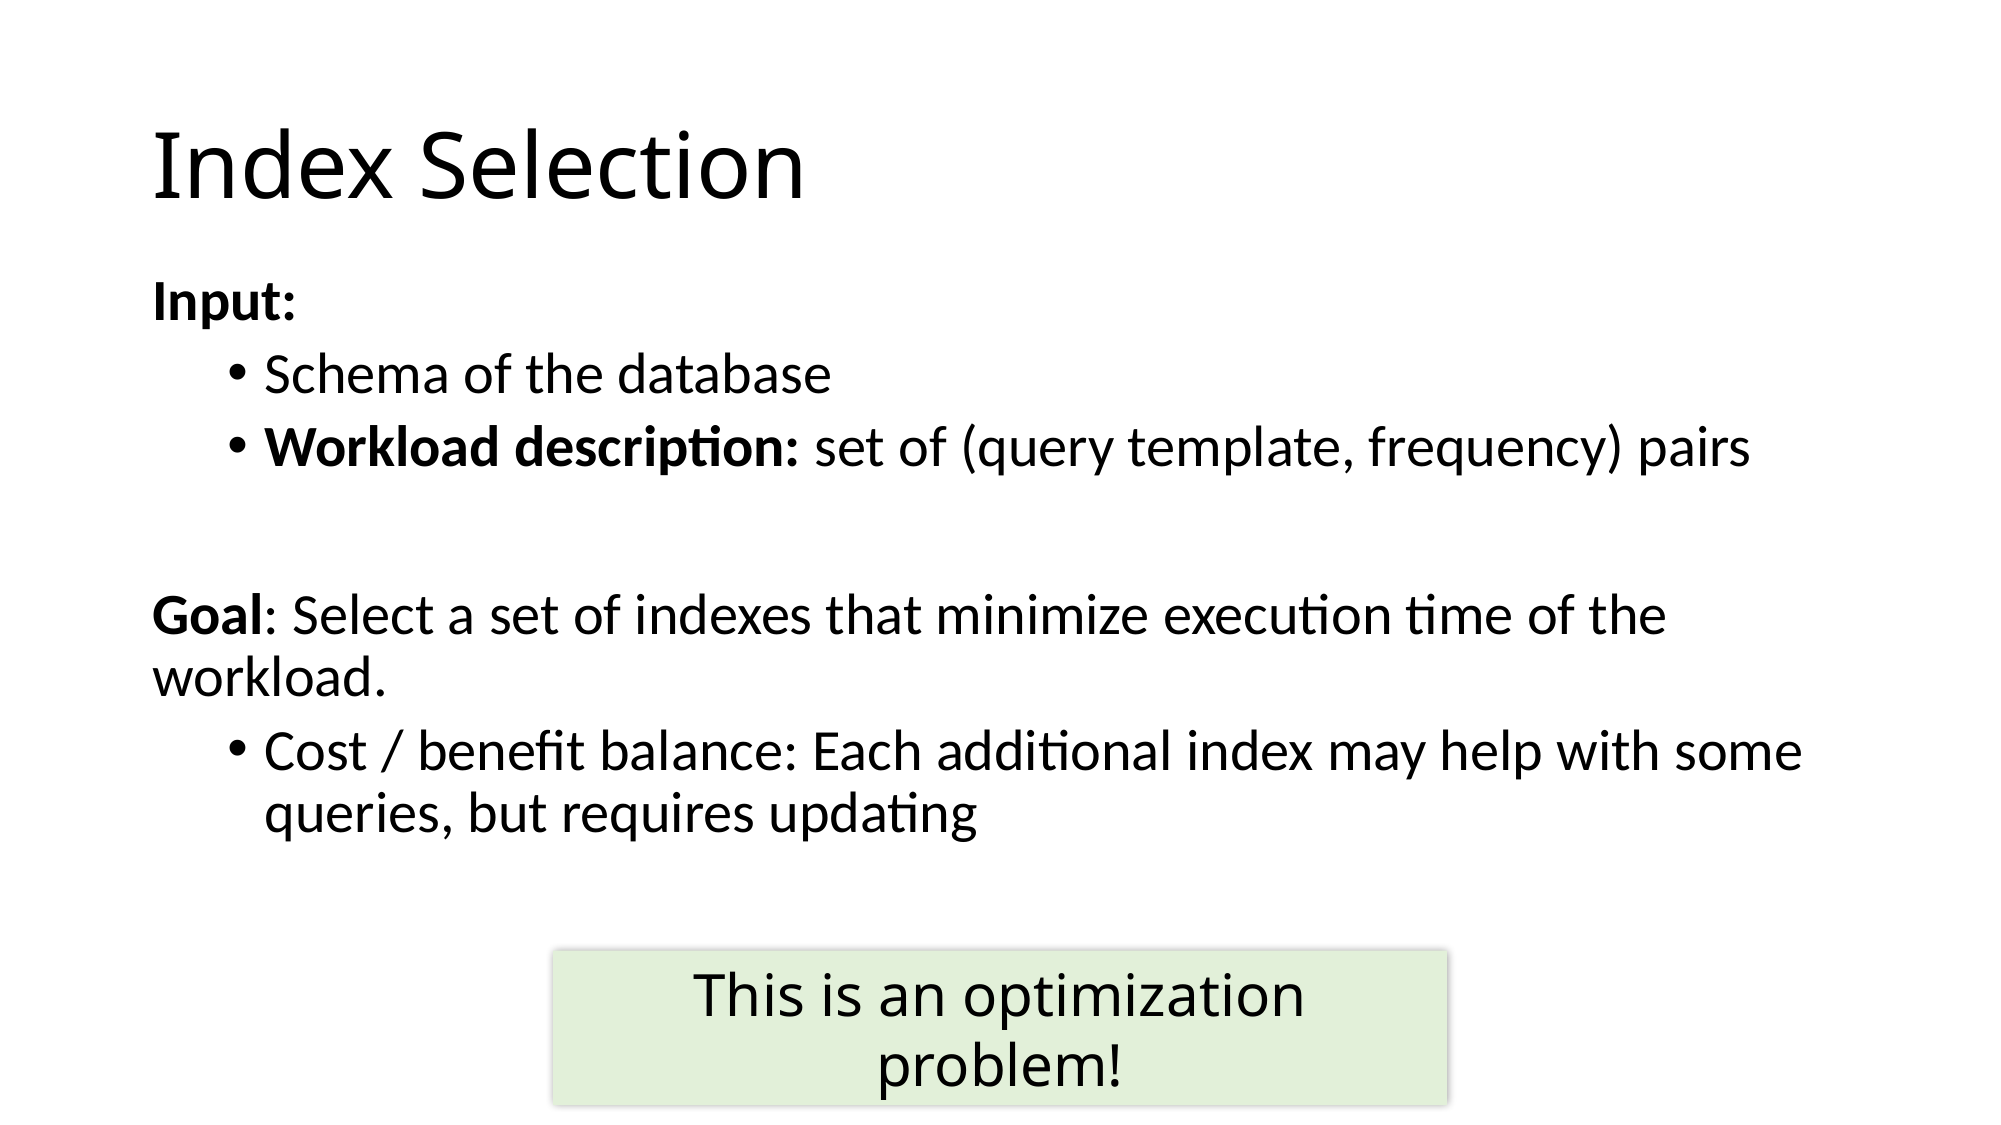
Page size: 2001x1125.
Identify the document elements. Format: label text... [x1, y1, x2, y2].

title Index Selection [137, 59, 1863, 262]
list Input: Schema of the database Workload description: set of (query template, frequency) pairs Goal: Select a set of indexes that minimize execution time of the workload. Cost / benefit balance: Each additional index may help with some queries, but requires updating [137, 262, 1863, 919]
text_box This is an optimization problem! [553, 950, 1447, 1106]
